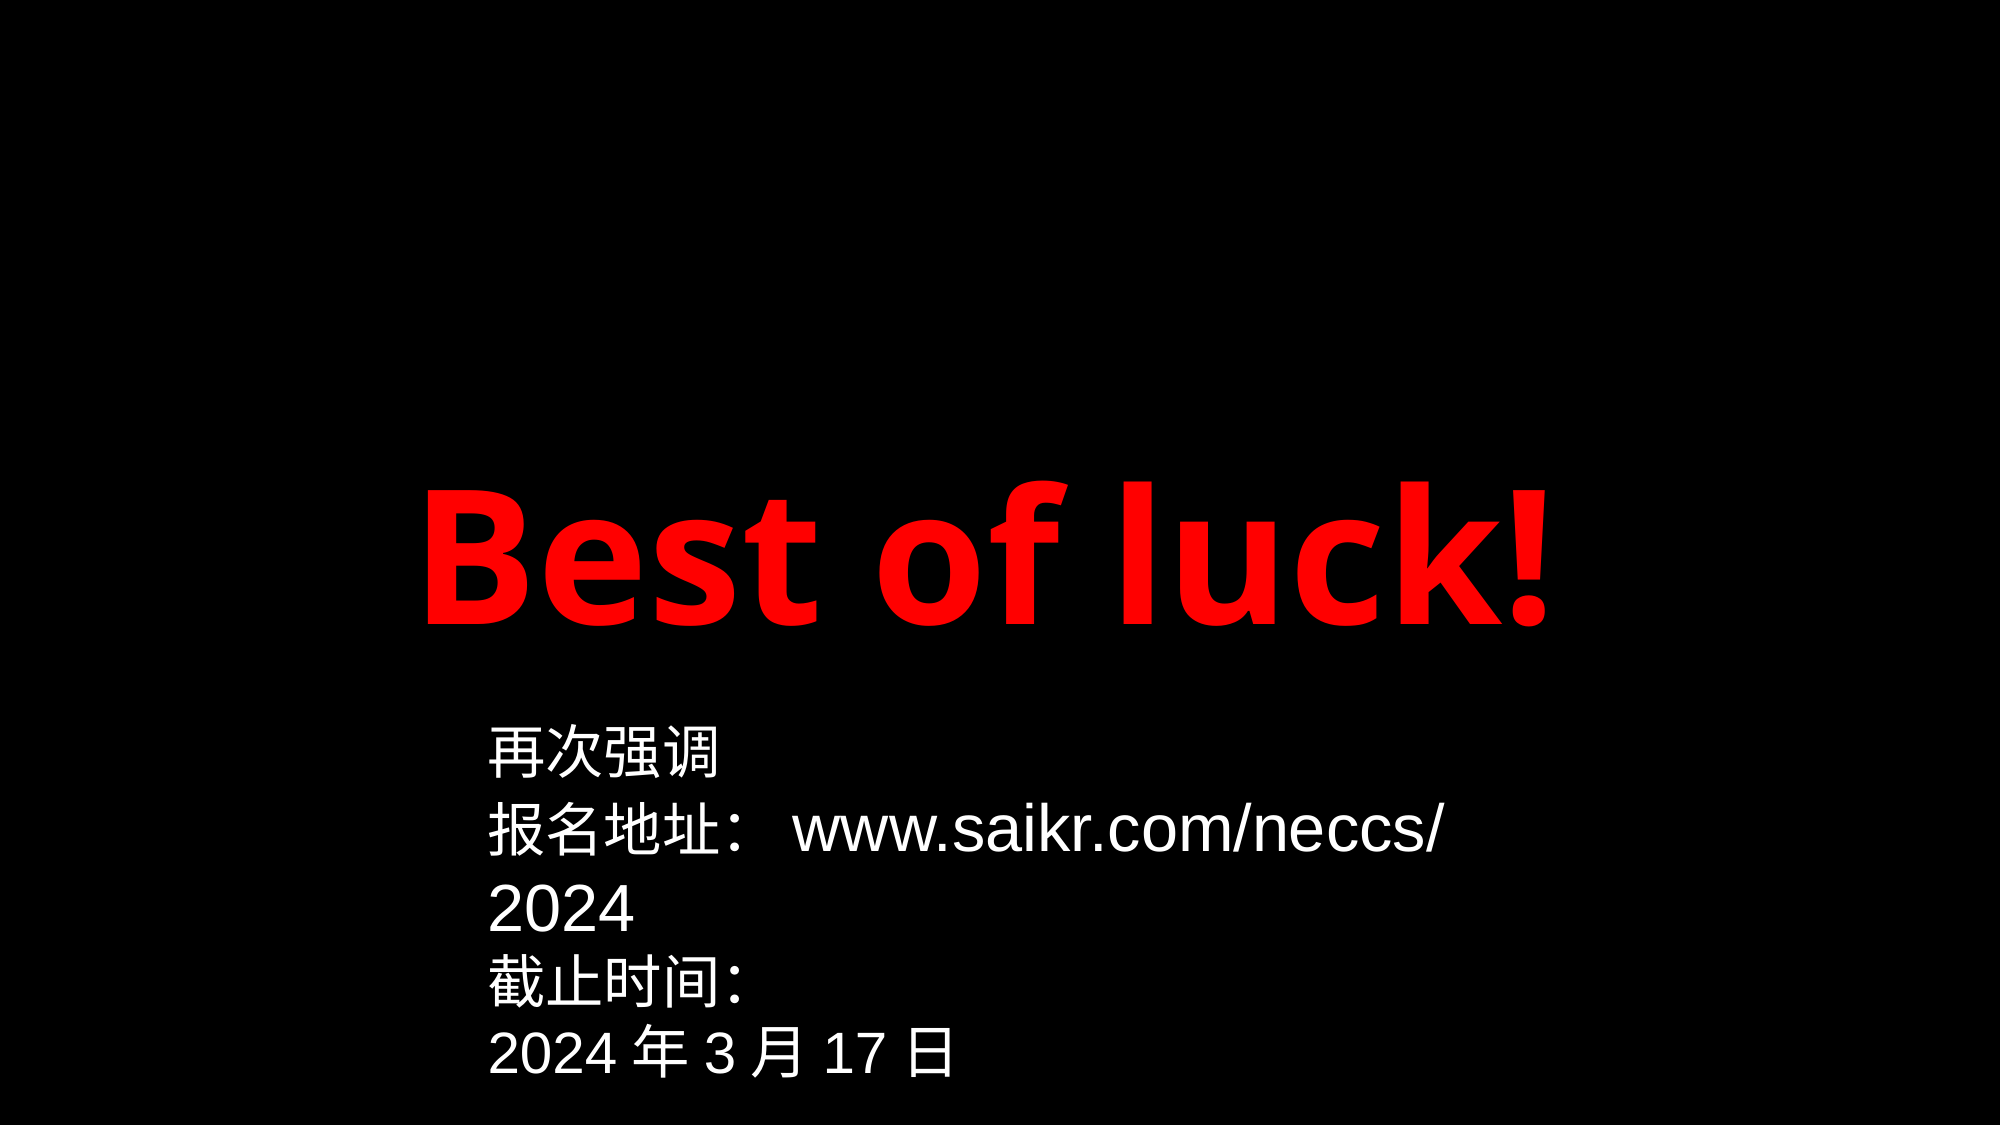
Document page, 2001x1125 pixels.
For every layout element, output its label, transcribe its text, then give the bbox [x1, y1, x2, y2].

text_box 再次强调 报名地址：www.saikr.com/neccs/2024 截止时间： 2024年3月17日 [472, 707, 1528, 1093]
text_box Best of luck! [397, 429, 1653, 670]
